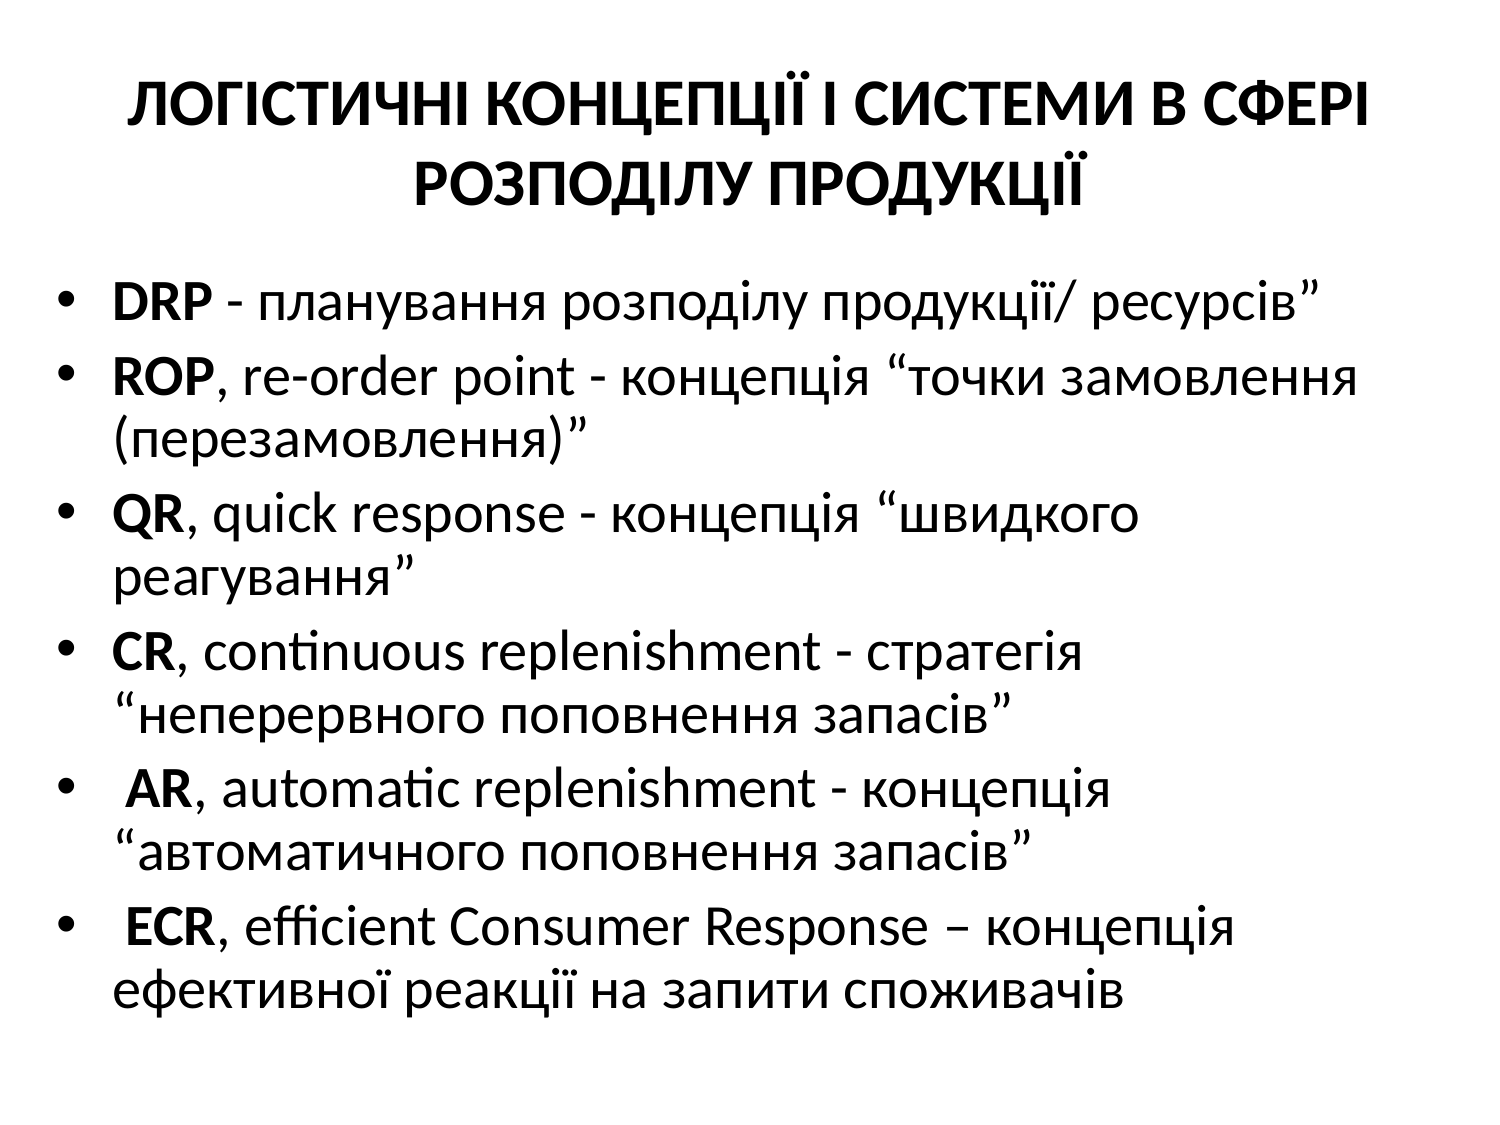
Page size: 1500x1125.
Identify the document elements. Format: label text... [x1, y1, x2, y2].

list DRP - планування розподілу продукції/ ресурсів” ROP, re-order point - концепція “точки замовлення (перезамовлення)” QR, quick response - концепція “швидкого реагування” CR, continuous replenishment - стратегія “неперервного поповнення запасів” AR, automatic replenishment - концепція “автоматичного поповнення запасів” ECR, еfficient Consumer Response – концепція ефективної реакції на запити споживачів [41, 262, 1471, 1094]
title ЛОГІСТИЧНІ КОНЦЕПЦІЇ І СИСТЕМИ В СФЕРІ РОЗПОДІЛУ ПРОДУКЦІЇ [75, 45, 1425, 233]
